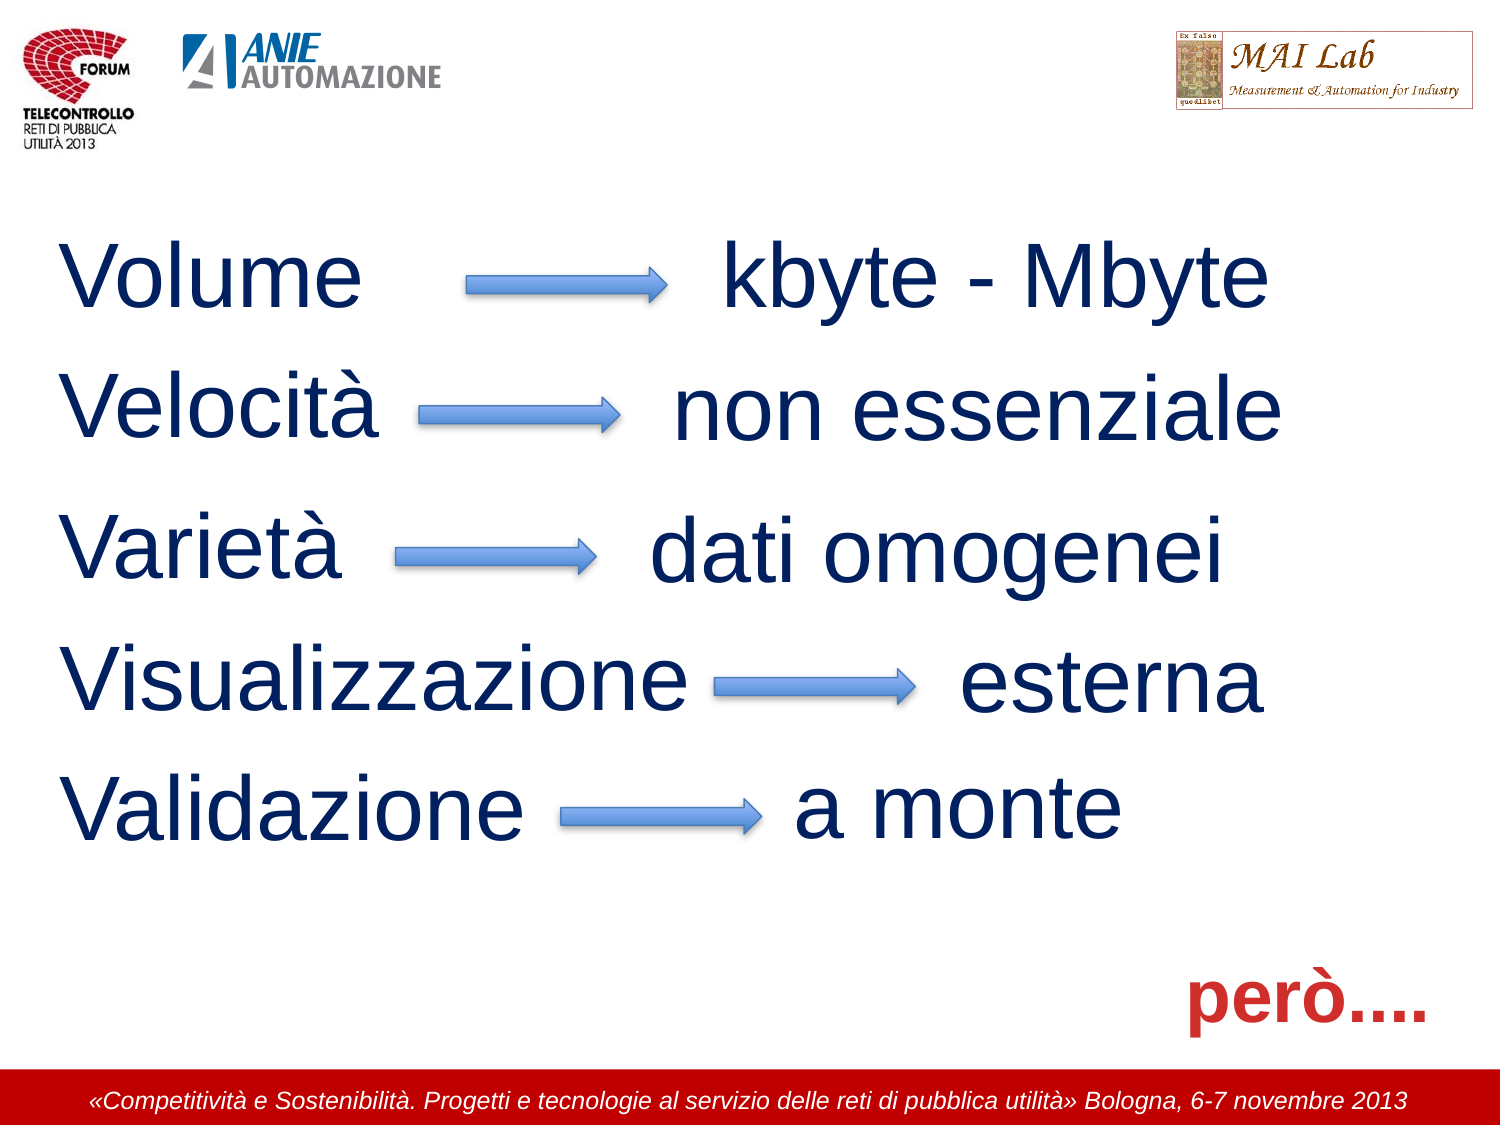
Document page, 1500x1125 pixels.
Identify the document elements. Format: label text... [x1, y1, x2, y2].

text_box però.... [1170, 940, 1446, 1046]
text_box [713, 668, 916, 705]
text_box [418, 396, 621, 434]
text_box [465, 266, 668, 304]
picture [1, 1, 464, 161]
picture [1175, 30, 1474, 110]
text_box non essenziale [658, 341, 1301, 467]
text_box esterna [944, 613, 1281, 739]
text_box Varietà [43, 479, 358, 605]
text_box Visualizzazione [45, 611, 707, 737]
text_box Validazione [44, 741, 543, 867]
text_box kbyte - Mbyte [706, 208, 1288, 333]
text_box [560, 797, 763, 835]
text_box «Competitività e Sostenibilità. Progetti e tecnologie al servizio delle reti di pubblica utilità» Bologna, 6-7 novembre 2013 [0, 1069, 1500, 1125]
text_box Volume [43, 208, 380, 333]
text_box dati omogenei [634, 483, 1241, 609]
text_box a monte [779, 739, 1141, 865]
text_box Velocità [43, 338, 396, 463]
text_box [394, 538, 597, 575]
